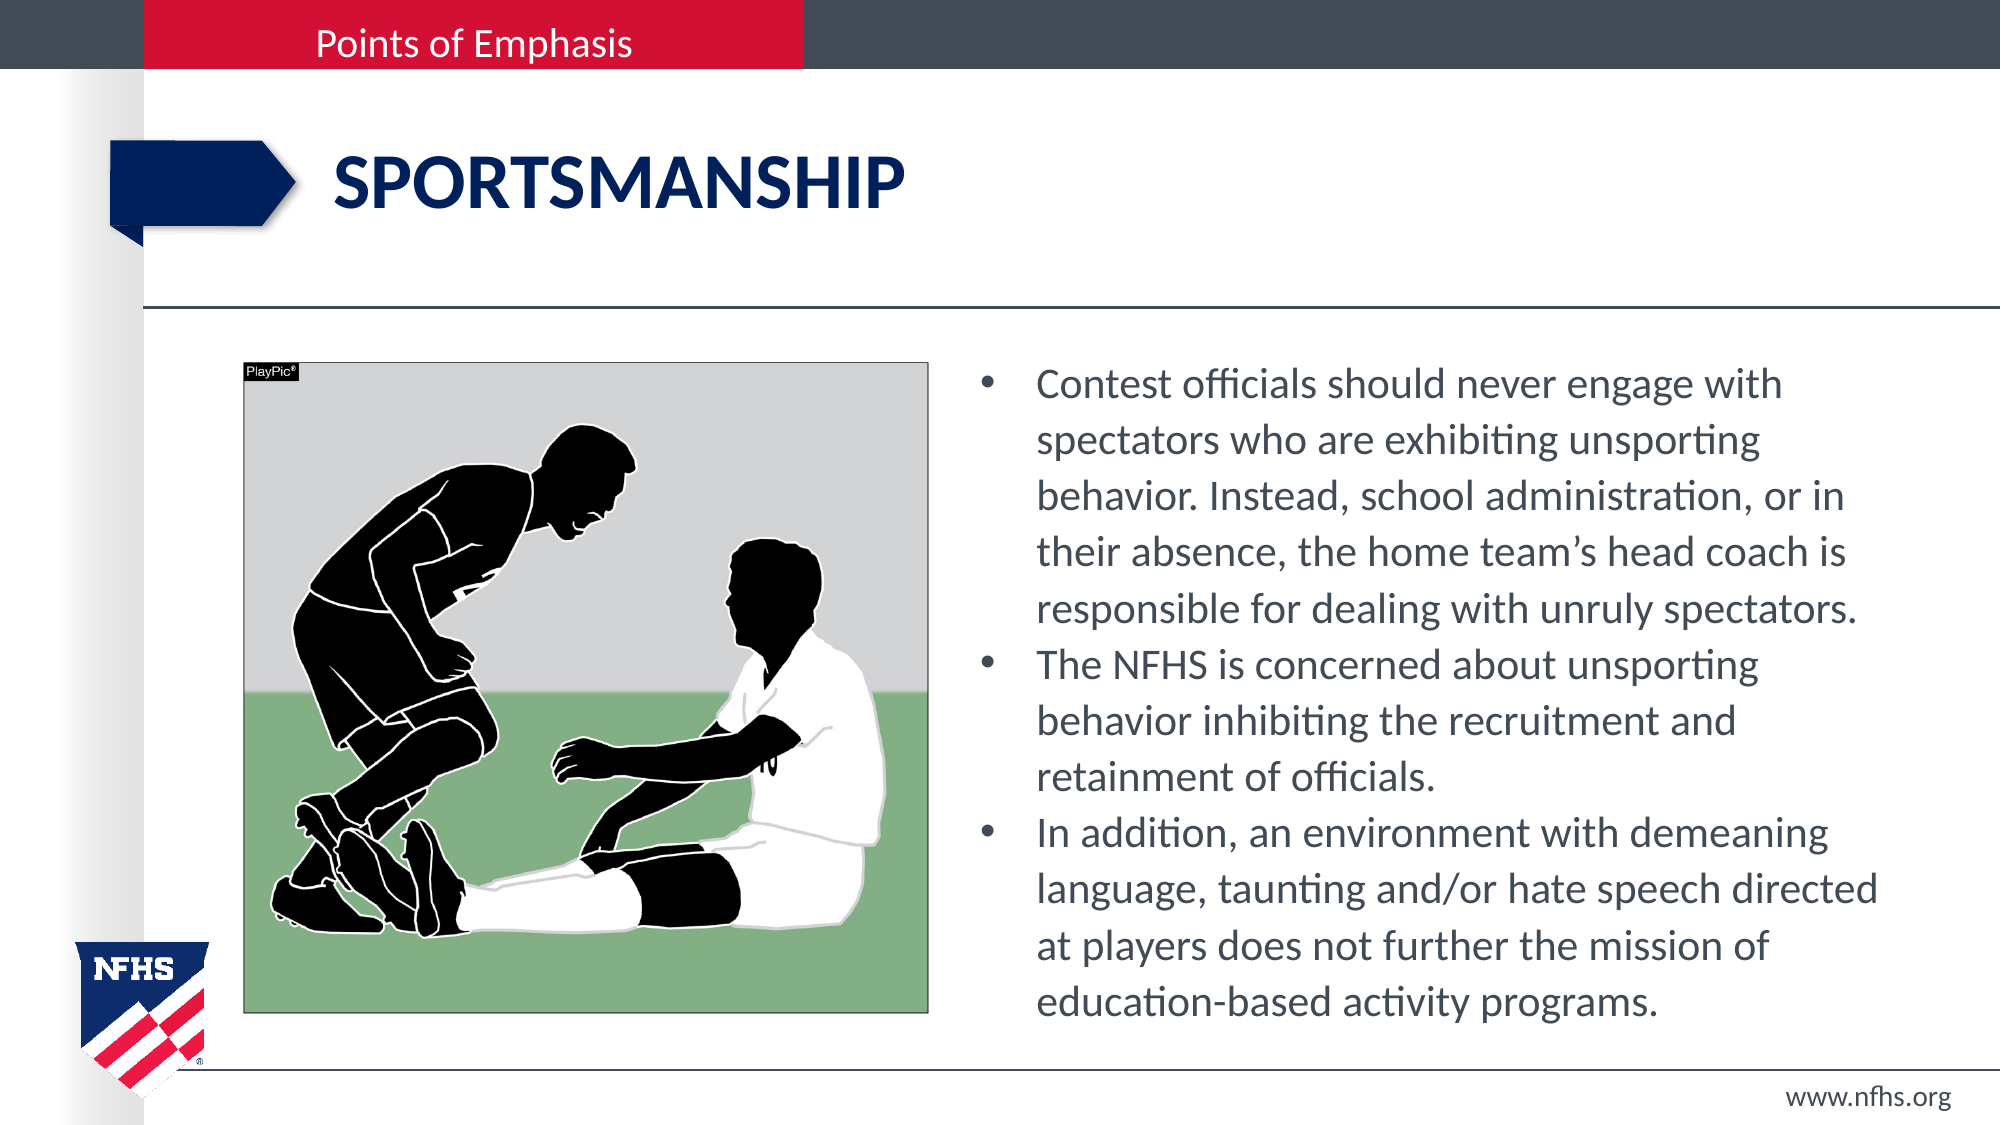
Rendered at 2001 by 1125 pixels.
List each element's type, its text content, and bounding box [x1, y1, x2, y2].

list Contest officials should never engage with spectators who are exhibiting unsporting behavior. Instead, school administration, or in their absence, the home team’s head coach is responsible for dealing with unruly spectators. The NFHS is concerned about unsporting behavior inhibiting the recruitment and retainment of officials. In addition, an environment with demeaning language, taunting and/or hate speech directed at players does not further the mission of education-based activity programs. [964, 343, 1909, 906]
picture [75, 942, 209, 1099]
title sportsmanship [318, 85, 1964, 285]
picture [230, 352, 939, 1023]
footer www.nfhs.org [1639, 1070, 1967, 1119]
